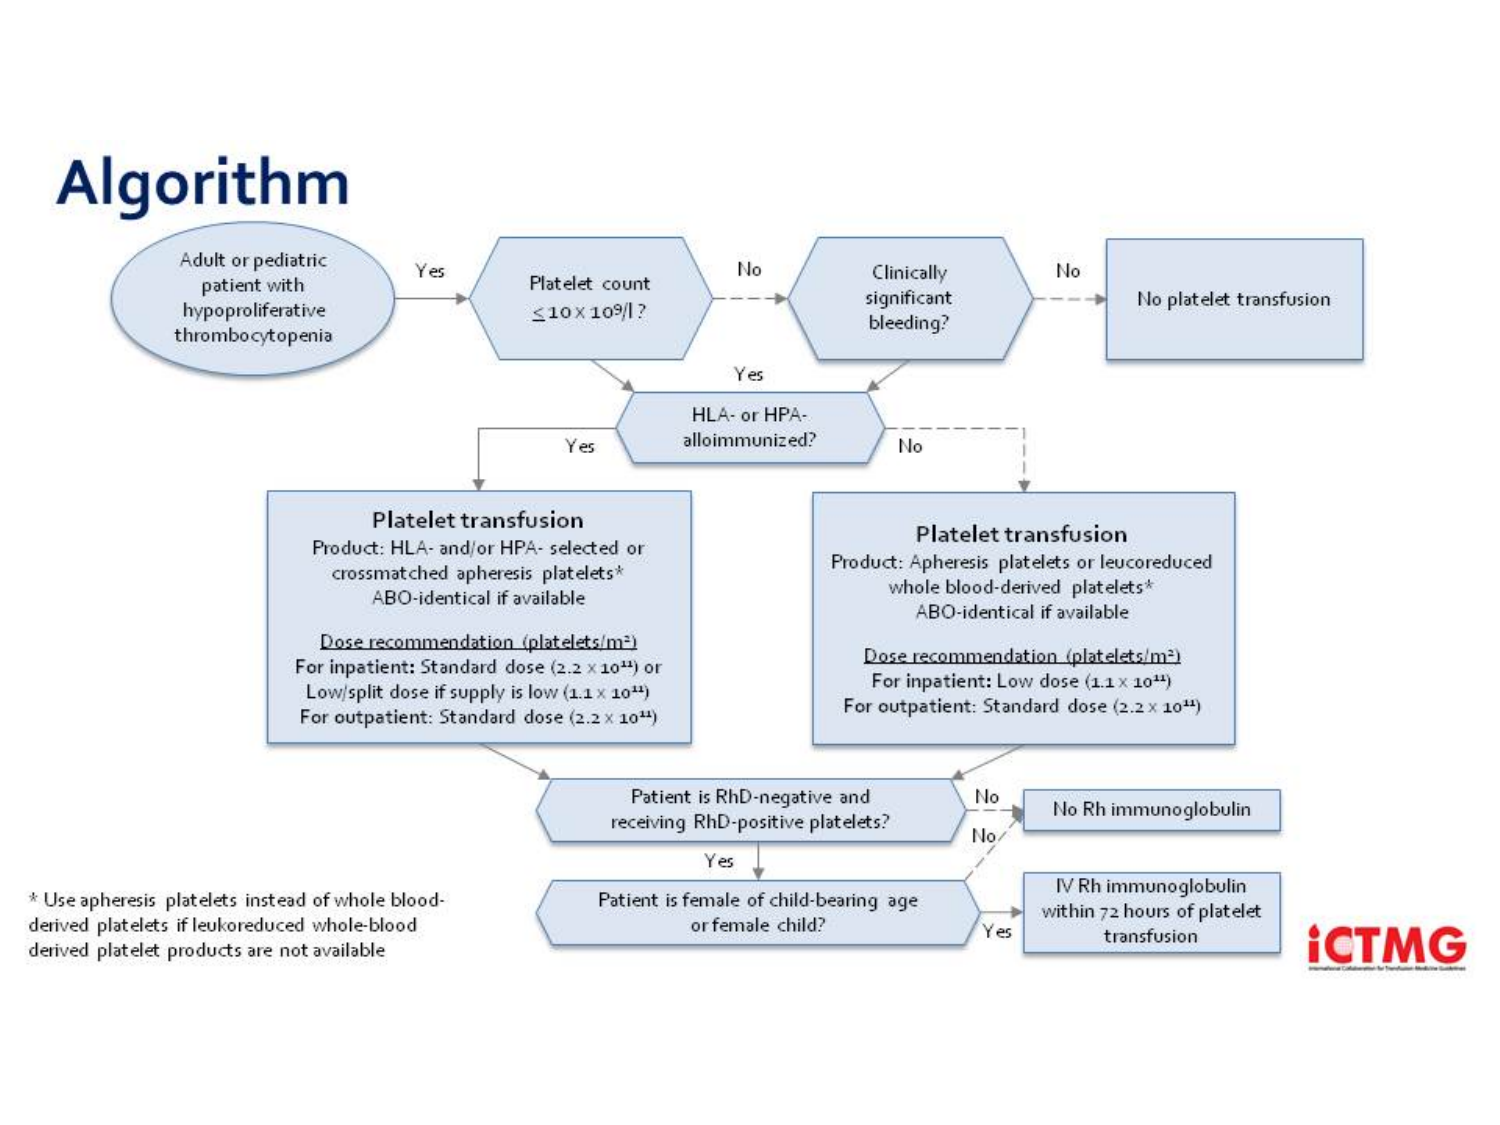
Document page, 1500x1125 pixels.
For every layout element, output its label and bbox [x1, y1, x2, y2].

picture [0, 140, 1500, 985]
